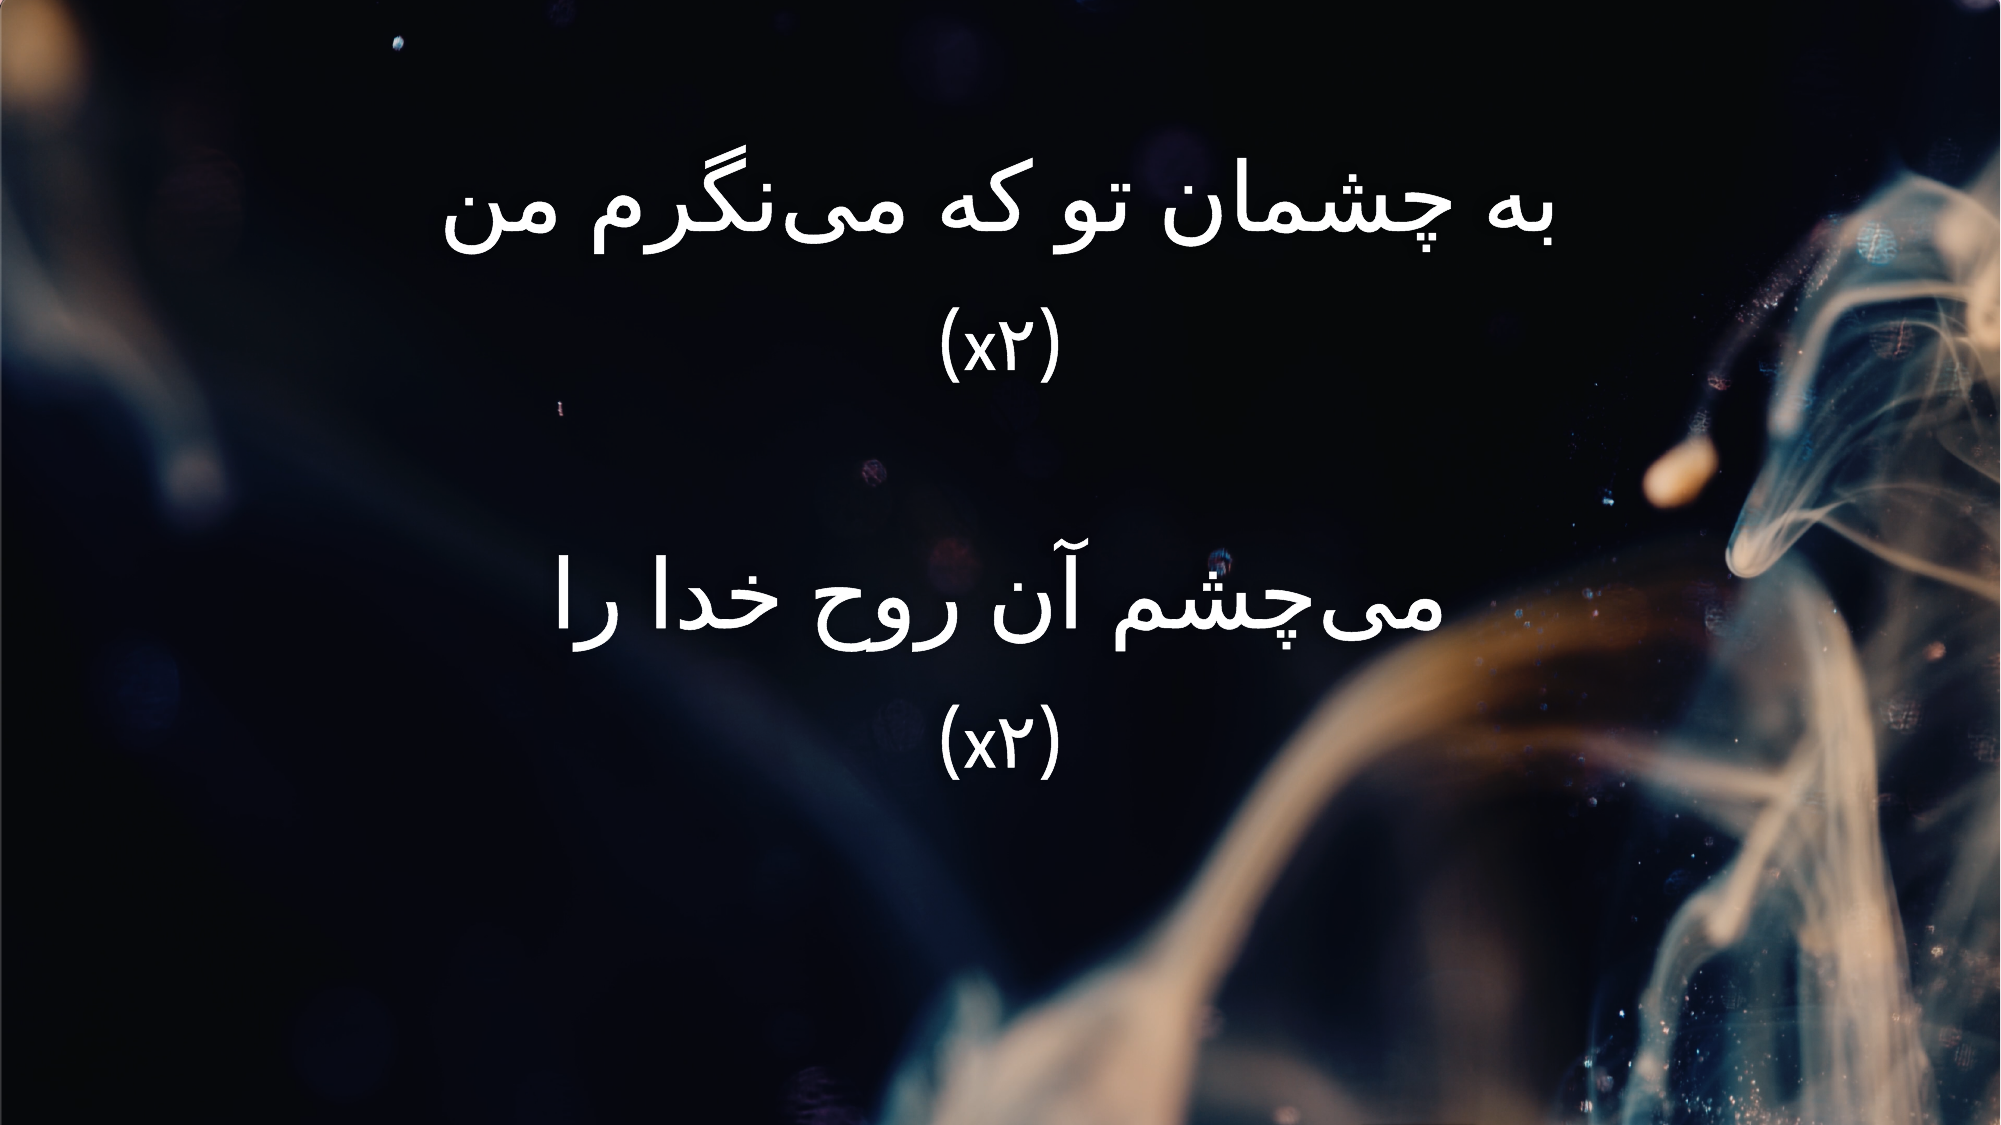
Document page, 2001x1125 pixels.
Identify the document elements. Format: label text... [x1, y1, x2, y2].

text_box به چشمان تو که می‌نگرم من (x۲) می‌چشم آن روح خدا را (x۲) [0, 0, 2000, 1125]
